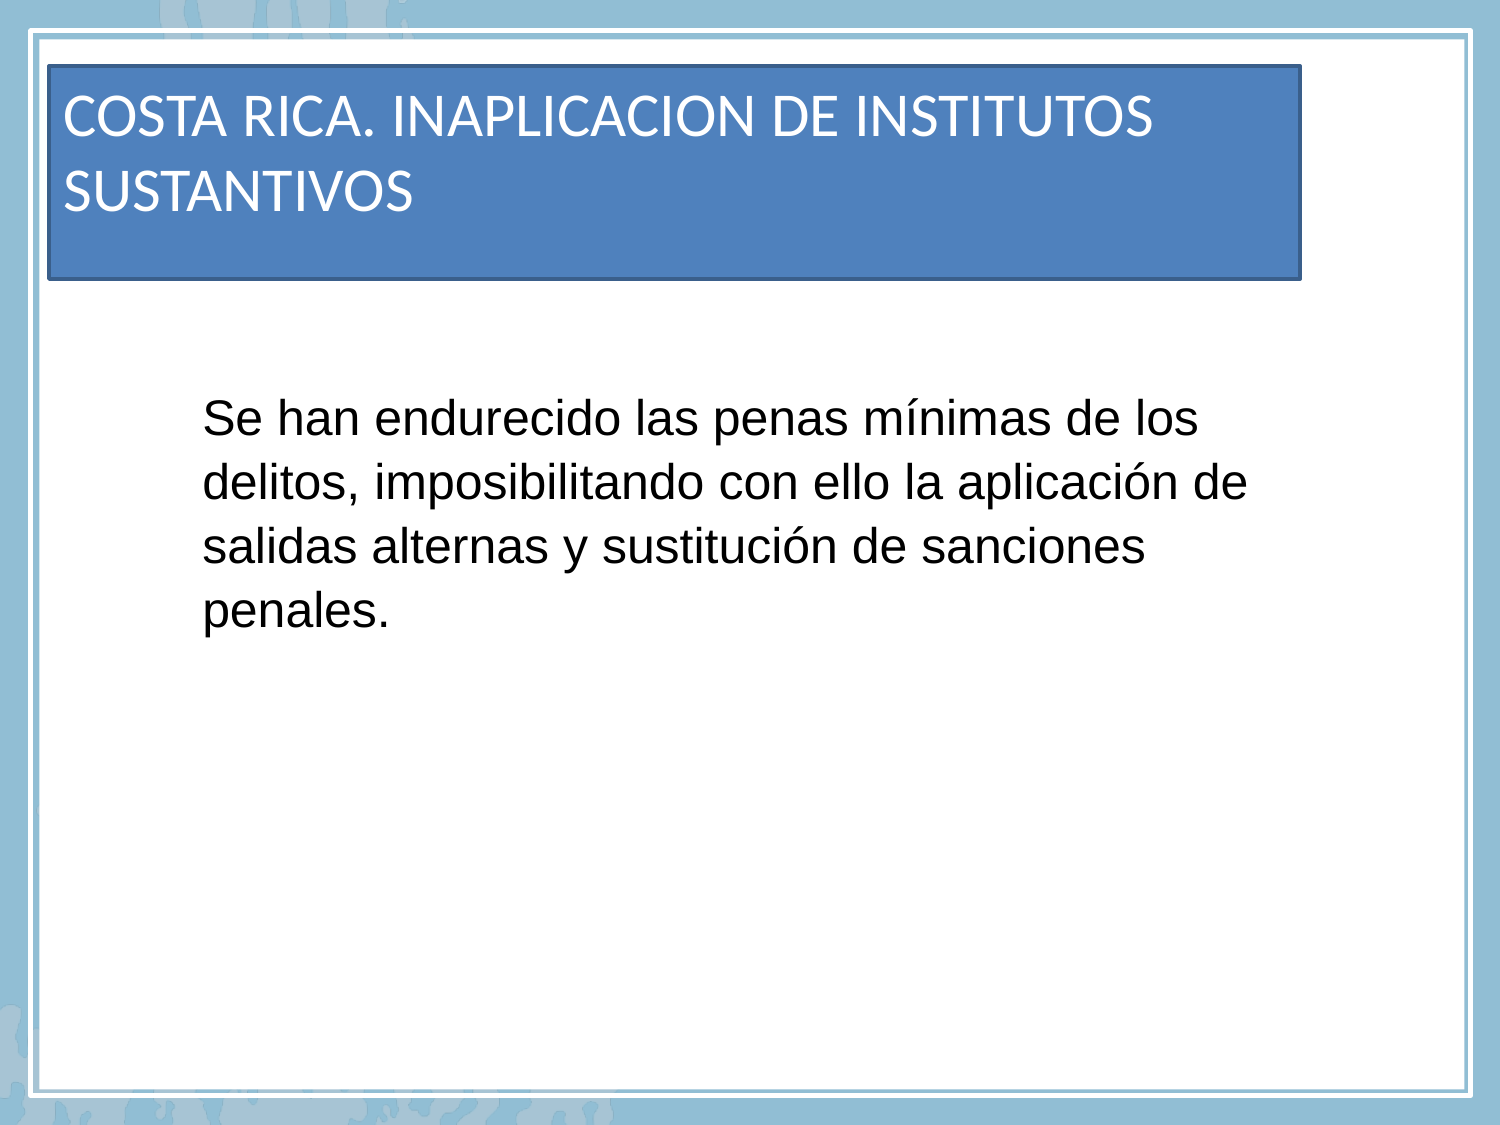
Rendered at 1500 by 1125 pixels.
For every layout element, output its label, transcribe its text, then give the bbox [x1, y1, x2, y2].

text_box COSTA RICA. INAPLICACION DE INSTITUTOS SUSTANTIVOS [47, 64, 1302, 281]
picture [0, 0, 624, 1125]
text_box Se han endurecido las penas mínimas de los delitos, imposibilitando con ello la aplicación de salidas alternas y sustitución de sanciones penales. [187, 373, 1300, 1063]
text_box [29, 29, 1473, 1098]
